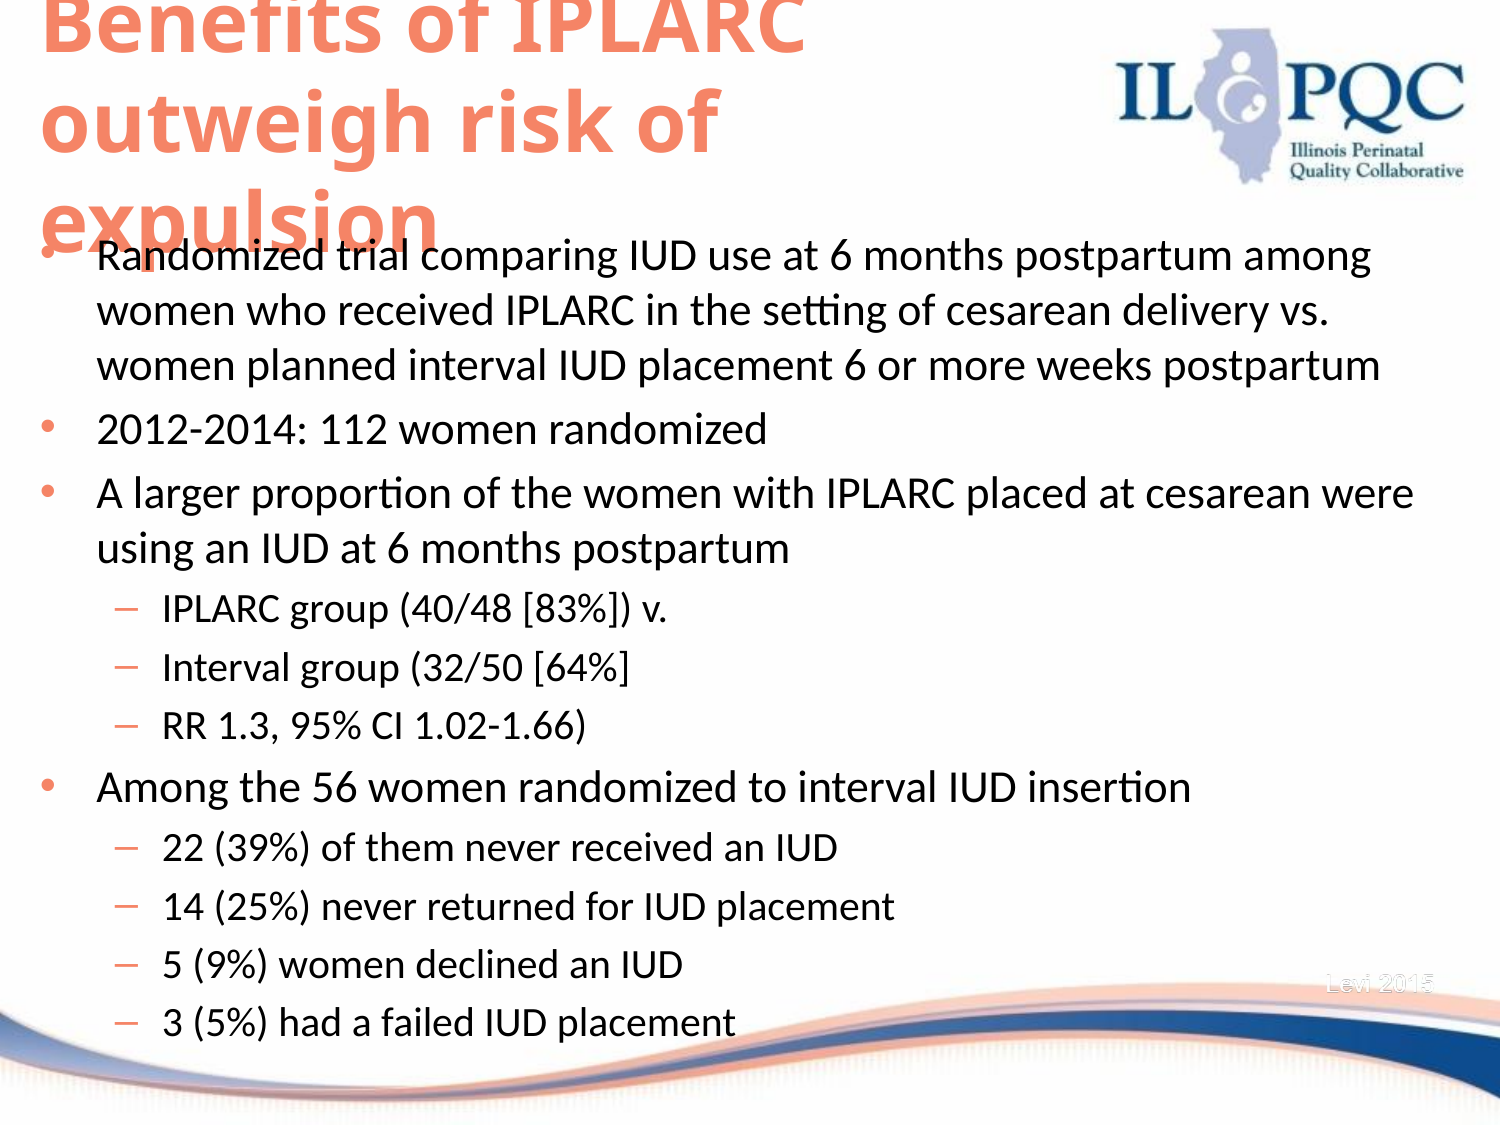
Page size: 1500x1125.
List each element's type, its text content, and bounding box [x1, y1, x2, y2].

picture [0, 0, 1500, 1125]
list Randomized trial comparing IUD use at 6 months postpartum among women who received IPLARC in the setting of cesarean delivery vs. women planned interval IUD placement 6 or more weeks postpartum 2012-2014: 112 women randomized A larger proportion of the women with IPLARC placed at cesarean were using an IUD at 6 months postpartum IPLARC group (40/48 [83%]) v. Interval group (32/50 [64%] RR 1.3, 95% CI 1.02-1.66) Among the 56 women randomized to interval IUD insertion 22 (39%) of them never received an IUD 14 (25%) never returned for IUD placement 5 (9%) women declined an IUD 3 (5%) had a failed IUD placement [24, 217, 1450, 960]
title Benefits of IPLARC outweigh risk of expulsion [24, 24, 1013, 213]
